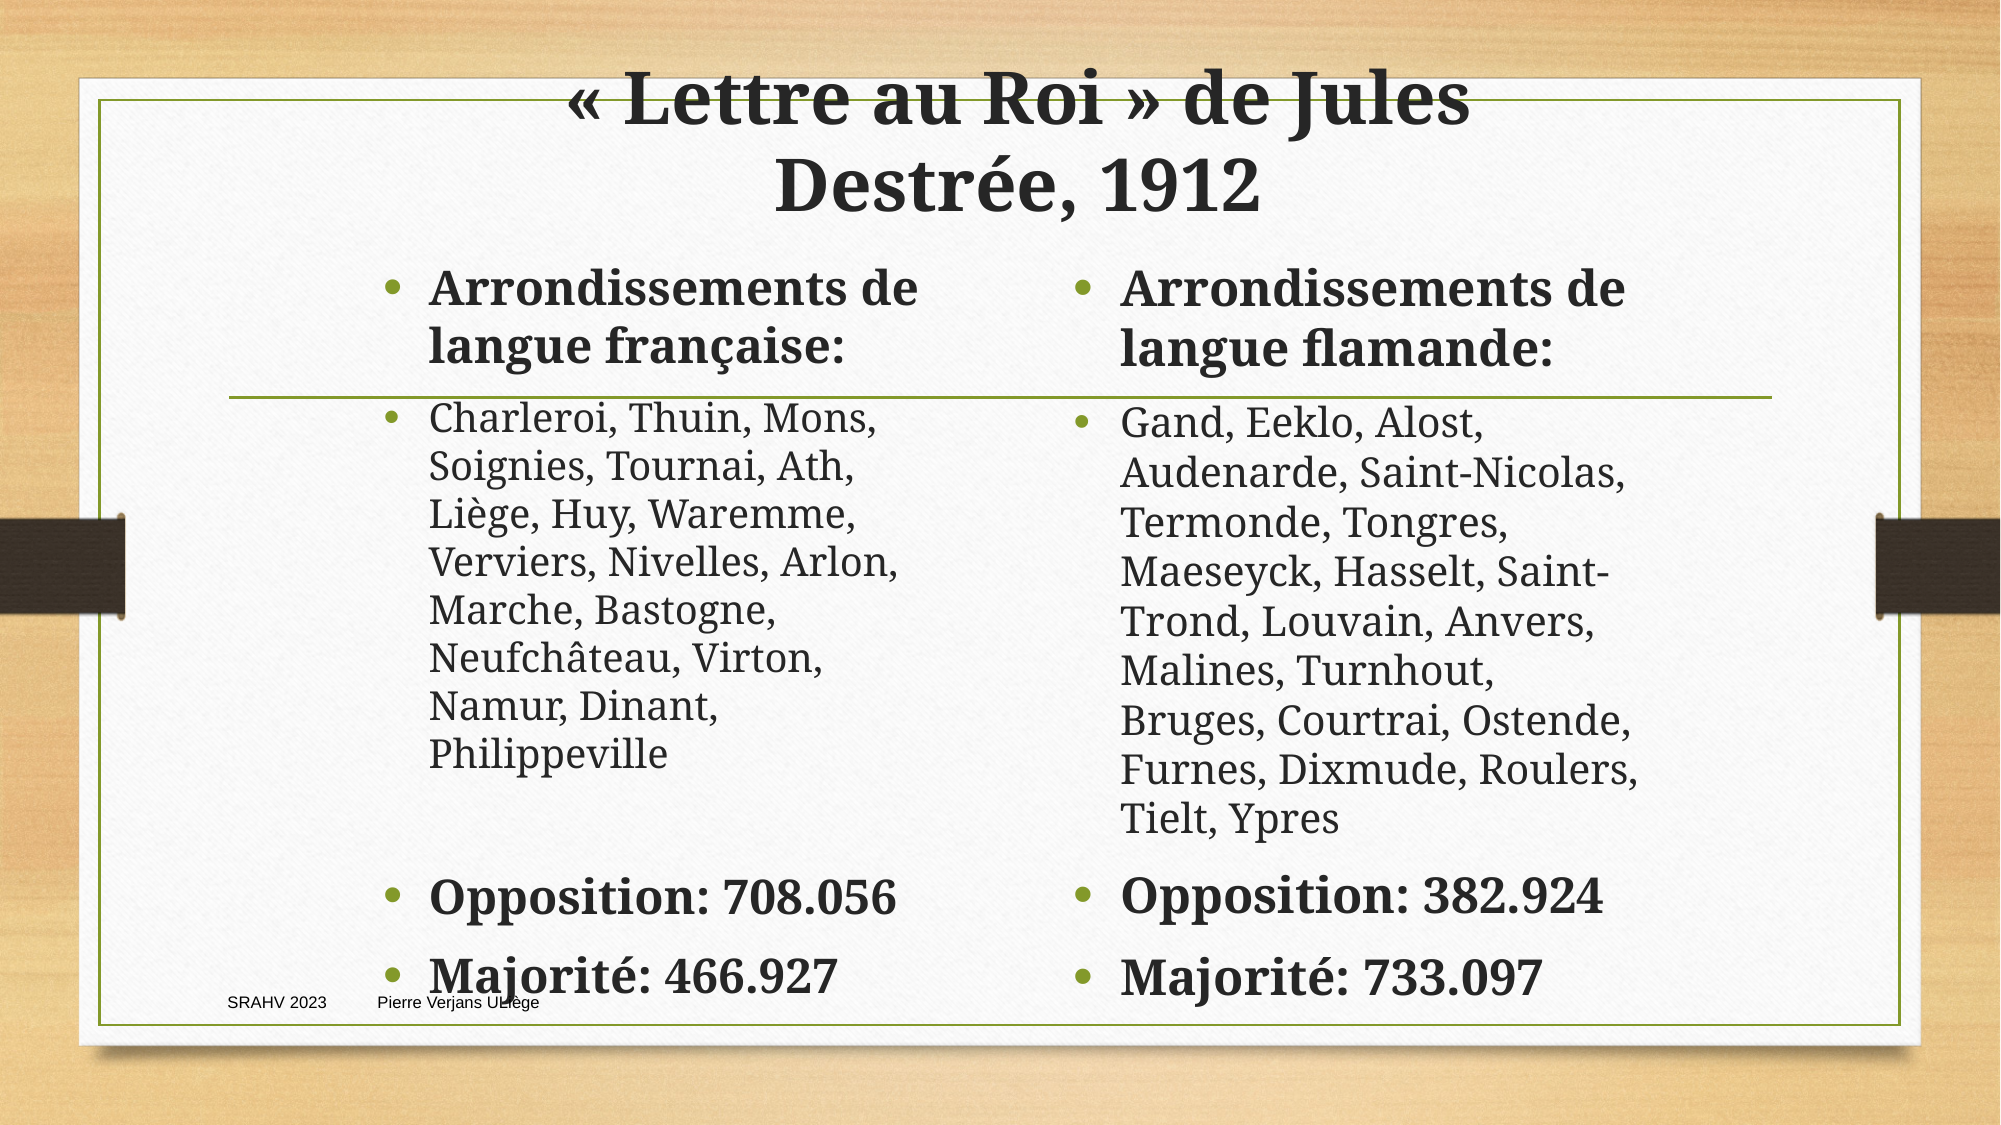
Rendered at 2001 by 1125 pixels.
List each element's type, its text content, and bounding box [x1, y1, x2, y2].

footer SRAHV 2023 Pierre Verjans ULiège [212, 979, 1411, 1025]
title « Lettre au Roi » de Jules Destrée, 1912 [403, 45, 1634, 233]
list Arrondissements de langue française: Charleroi, Thuin, Mons, Soignies, Tournai, Ath, Liège, Huy, Waremme, Verviers, Nivelles, Arlon, Marche, Bastogne, Neufchâteau, Virton, Namur, Dinant, Philippeville Opposition: 708.056 Majorité: 466.927 [368, 249, 969, 979]
list Arrondissements de langue flamande: Gand, Eeklo, Alost, Audenarde, Saint-Nicolas, Termonde, Tongres, Maeseyck, Hasselt, Saint-Trond, Louvain, Anvers, Malines, Turnhout, Bruges, Courtrai, Ostende, Furnes, Dixmude, Roulers, Tielt, Ypres Opposition: 382.924 Majorité: 733.097 [1058, 249, 1659, 1016]
picture [0, 0, 2001, 1125]
